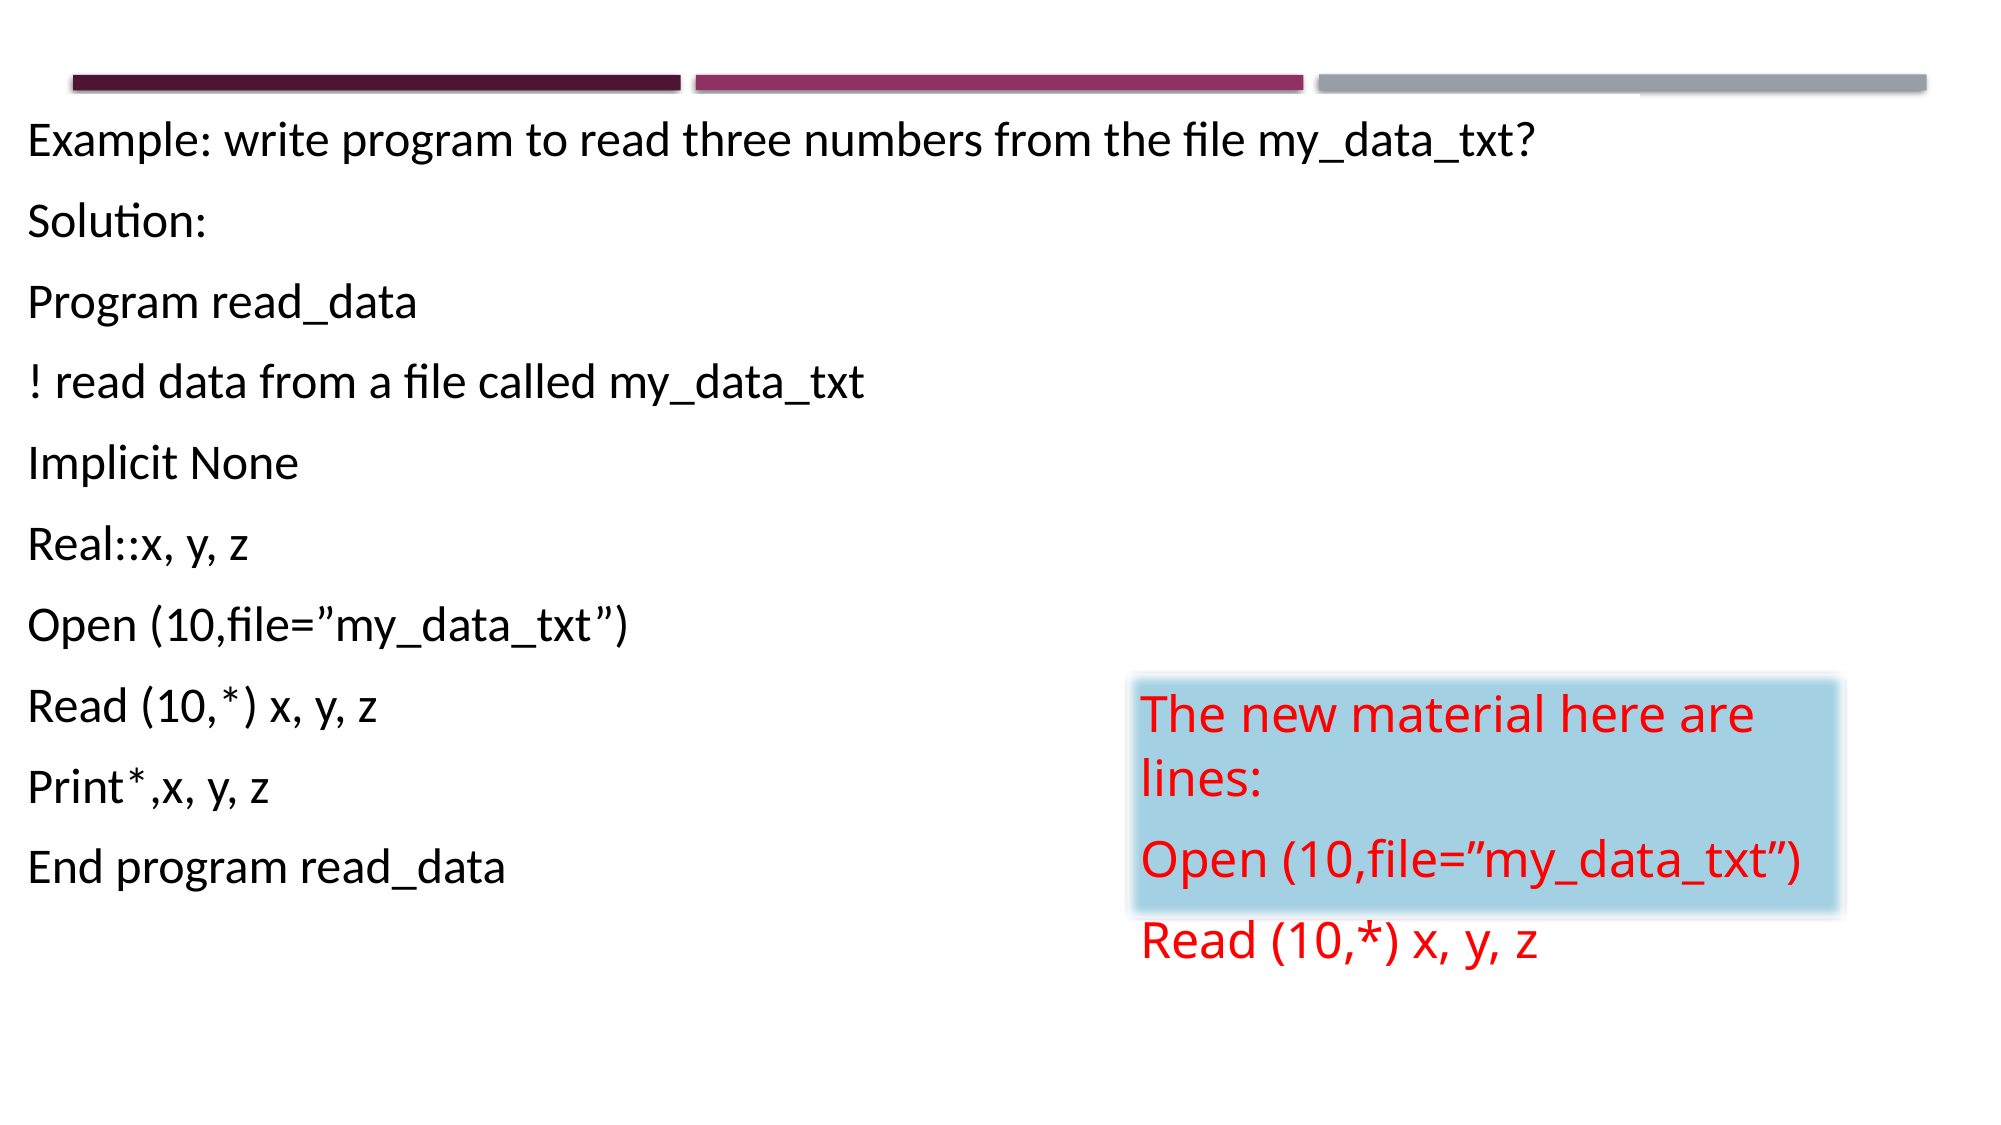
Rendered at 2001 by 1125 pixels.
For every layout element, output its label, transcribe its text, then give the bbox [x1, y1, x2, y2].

text_box Example: write program to read three numbers from the file my_data_txt? Solution: Program read_data ! read data from a file called my_data_txt Implicit None Real::x, y, z Open (10,file=”my_data_txt”) Read (10,*) x, y, z Print*,x, y, z End program read_data [12, 94, 1640, 920]
text_box The new material here are lines: Open (10,file=”my_data_txt”) Read (10,*) x, y, z [1132, 678, 1832, 914]
